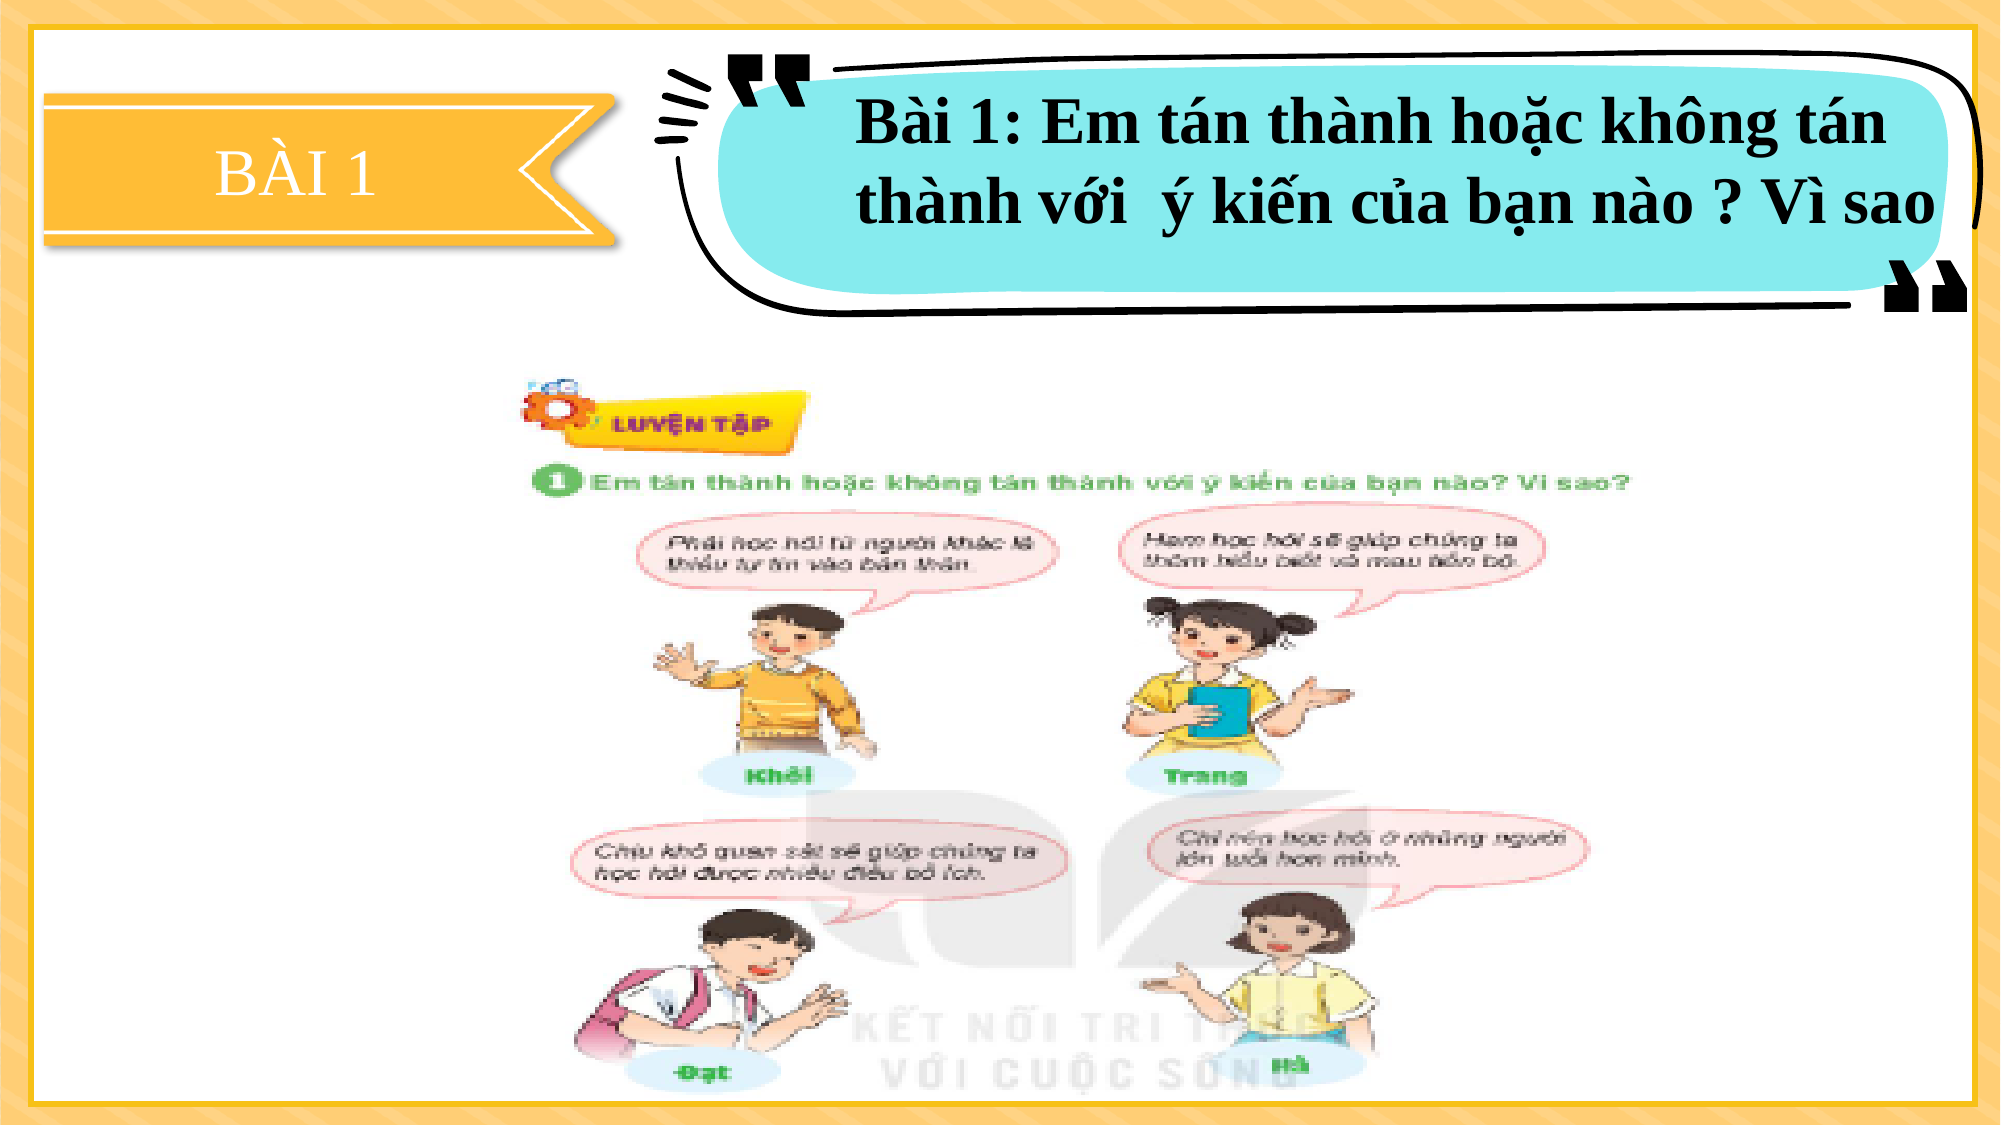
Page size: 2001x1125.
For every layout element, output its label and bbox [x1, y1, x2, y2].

text_box [43, 93, 615, 246]
text_box [654, 48, 1984, 318]
picture [2, 0, 2001, 1125]
